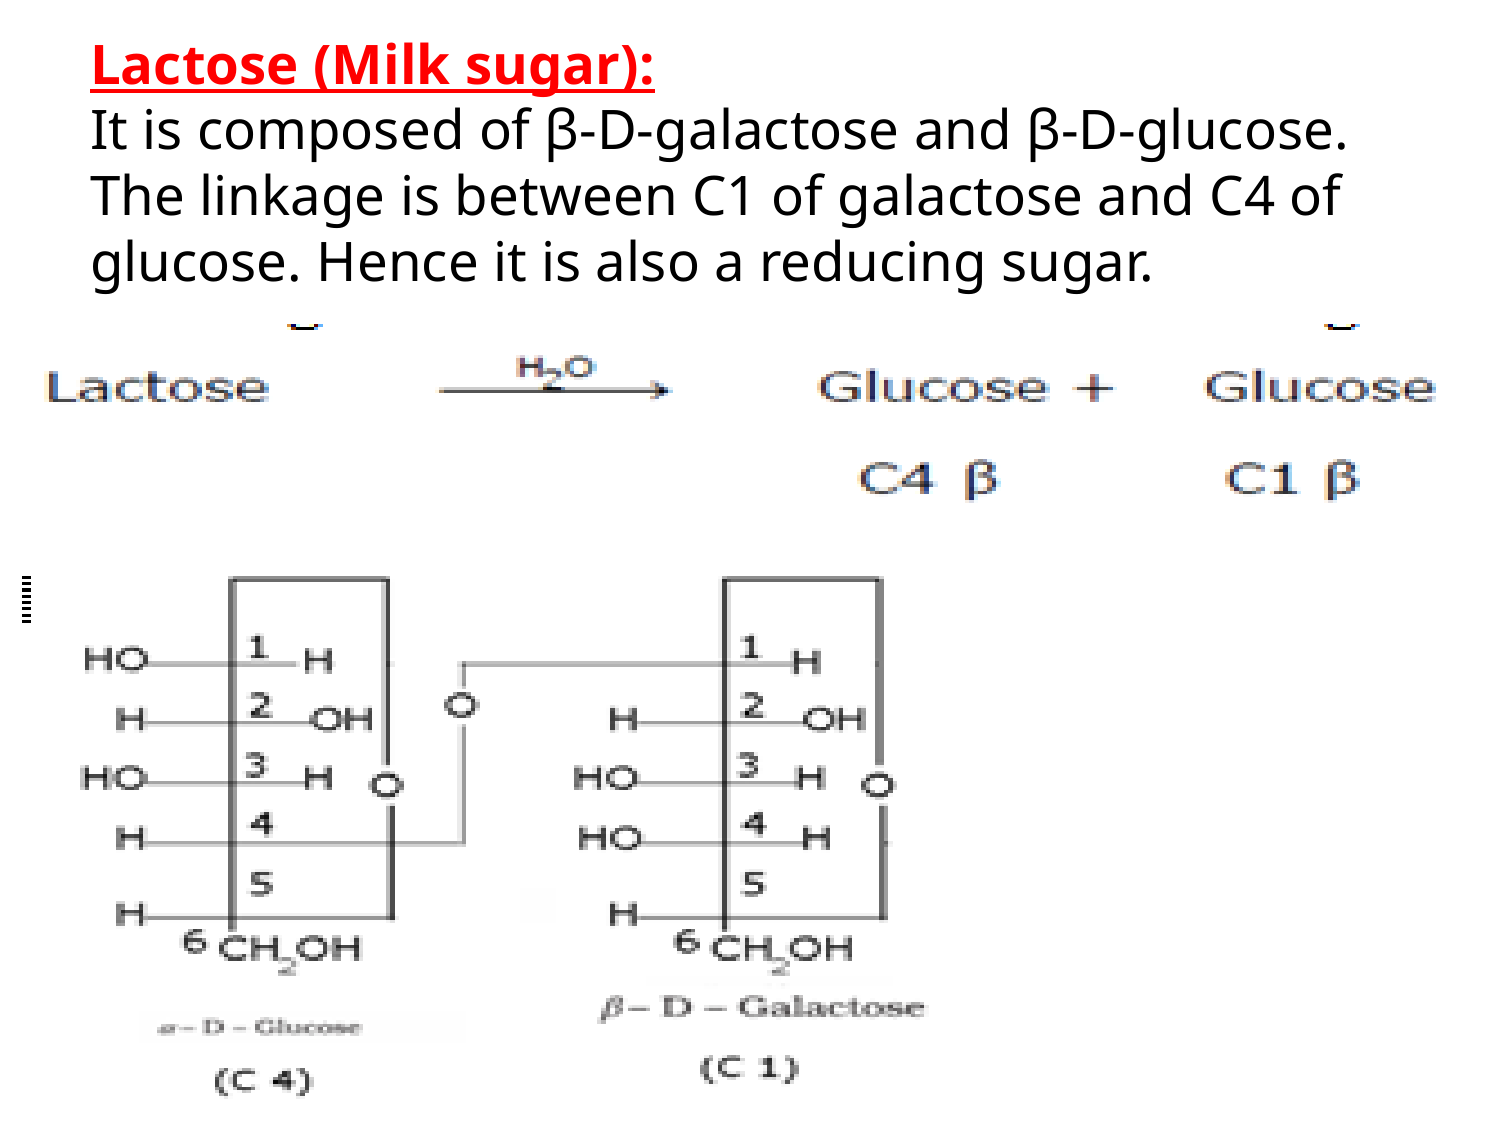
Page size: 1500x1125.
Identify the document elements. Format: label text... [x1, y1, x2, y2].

title Lactose (Milk sugar): It is composed of β-D-galactose and β-D-glucose. The linkage is between C1 of galactose and C4 of glucose. Hence it is also a reducing sugar. [75, 0, 1425, 323]
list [0, 324, 1451, 1125]
